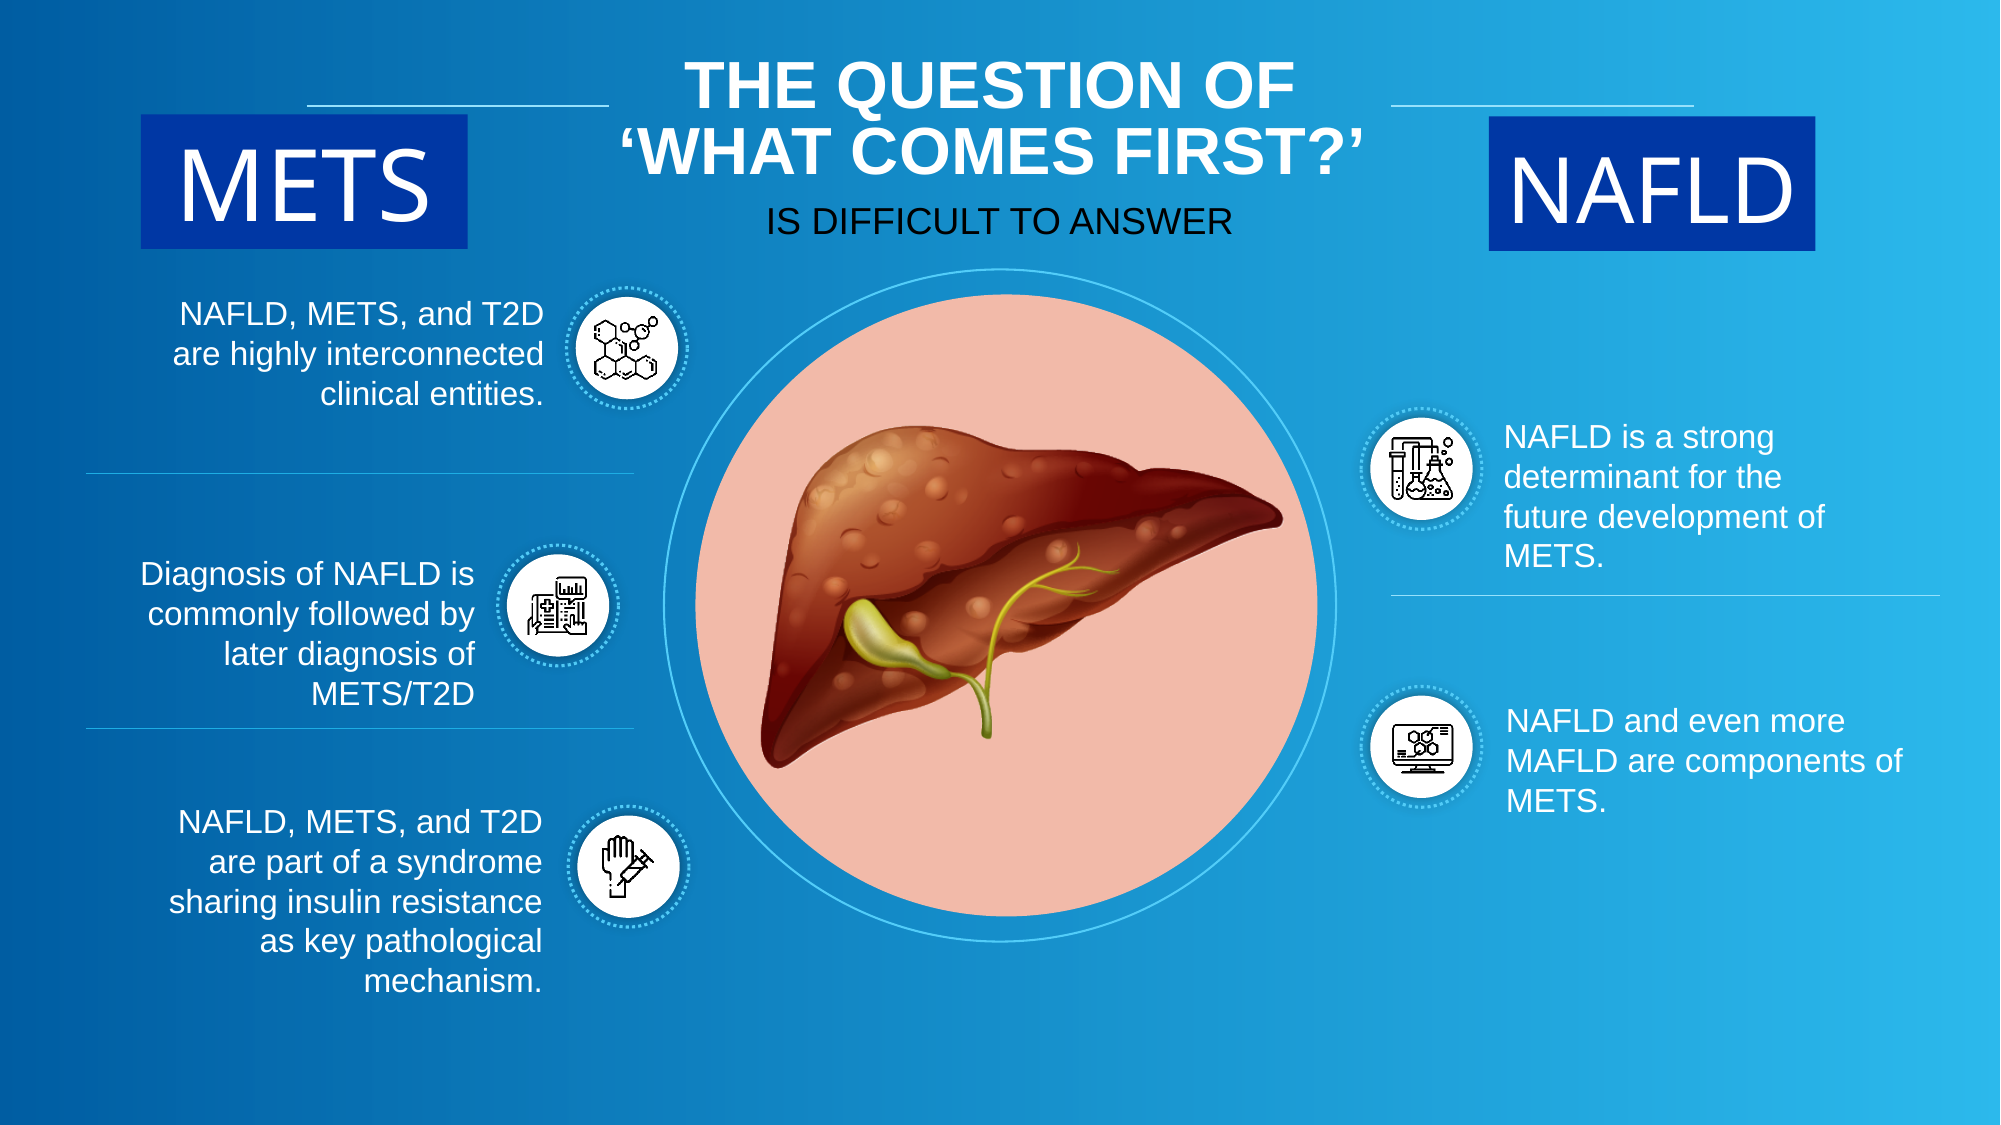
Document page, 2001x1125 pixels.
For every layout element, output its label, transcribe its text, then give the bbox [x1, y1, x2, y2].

text_box [662, 414, 1281, 943]
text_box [306, 55, 1694, 251]
text_box [1311, 475, 1338, 736]
text_box [729, 268, 1271, 405]
text_box [0, 0, 2000, 1125]
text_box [145, 285, 688, 422]
text_box NAFLD [1694, 116, 1816, 251]
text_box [1361, 407, 1861, 585]
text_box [68, 544, 619, 722]
text_box METS [140, 114, 306, 249]
picture [722, 405, 1311, 792]
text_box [110, 792, 689, 1010]
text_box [1361, 686, 1951, 829]
